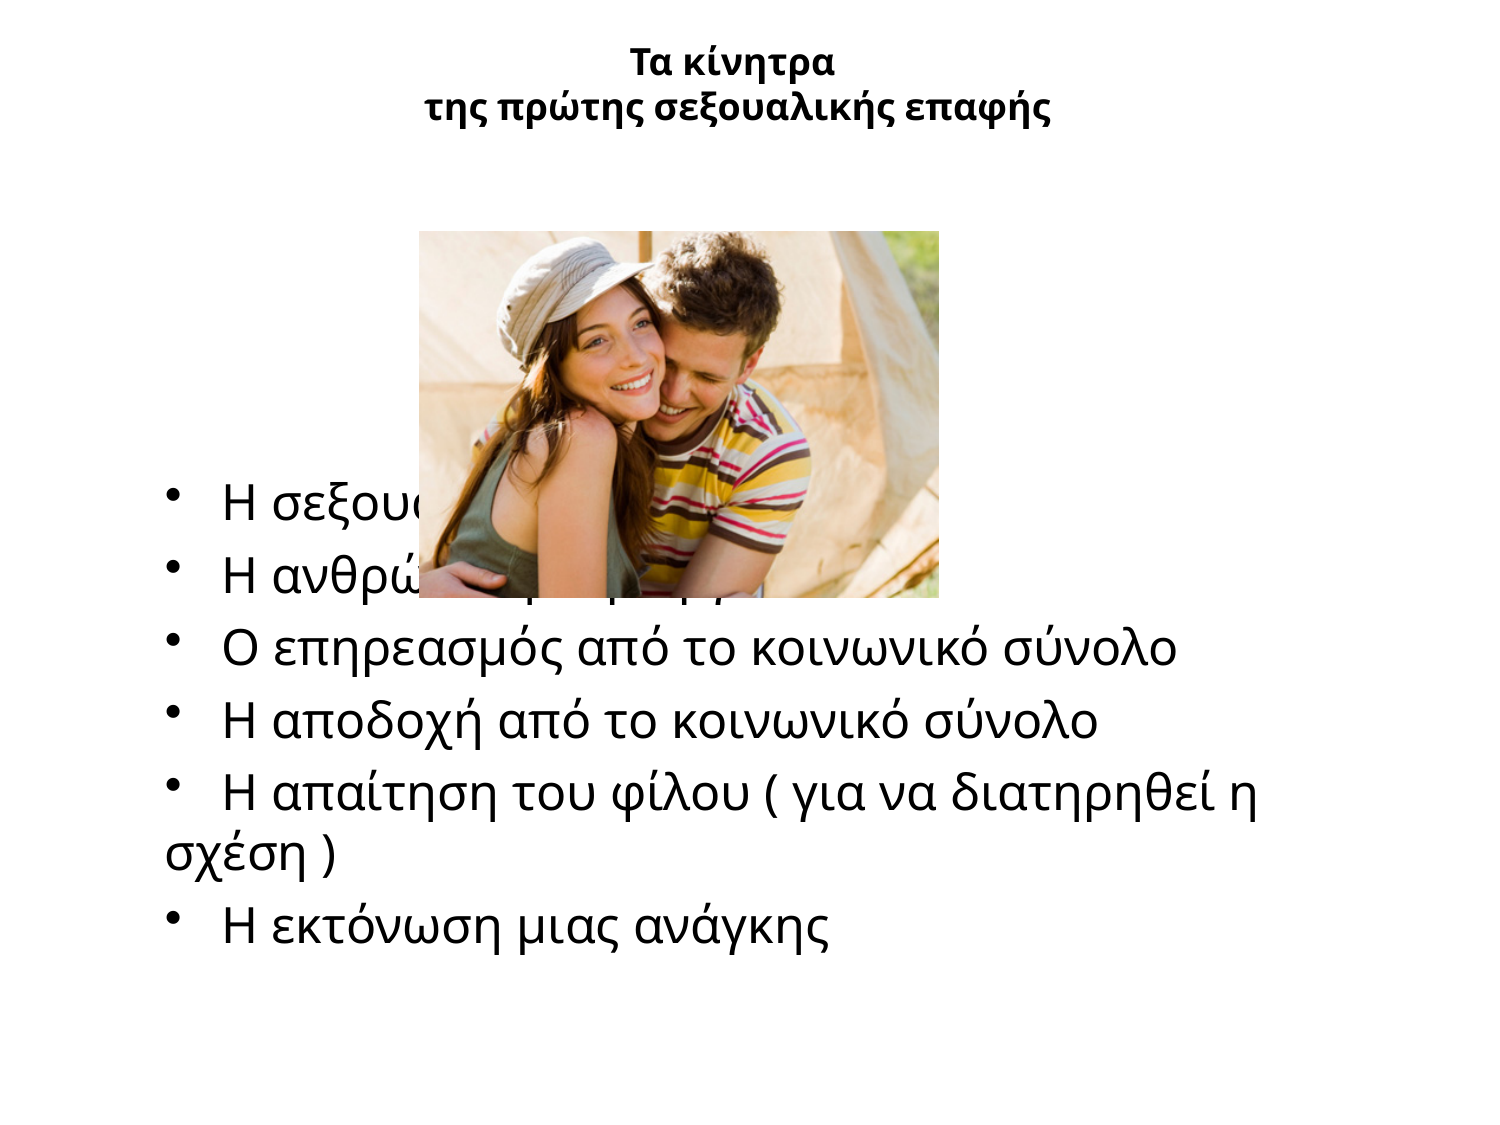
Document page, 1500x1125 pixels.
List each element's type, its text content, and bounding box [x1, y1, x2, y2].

text_box Τα κίνητρα της πρώτης σεξουαλικής επαφής Η σεξουαλική ωρίμανση Η ανθρώπινη περιέργεια Ο επηρεασμός από το κοινωνικό σύνολο Η αποδοχή από το κοινωνικό σύνολο Η απαίτηση του φίλου ( για να διατηρηθεί η σχέση ) Η εκτόνωση μιας ανάγκης [150, 30, 1325, 961]
picture [418, 231, 940, 599]
